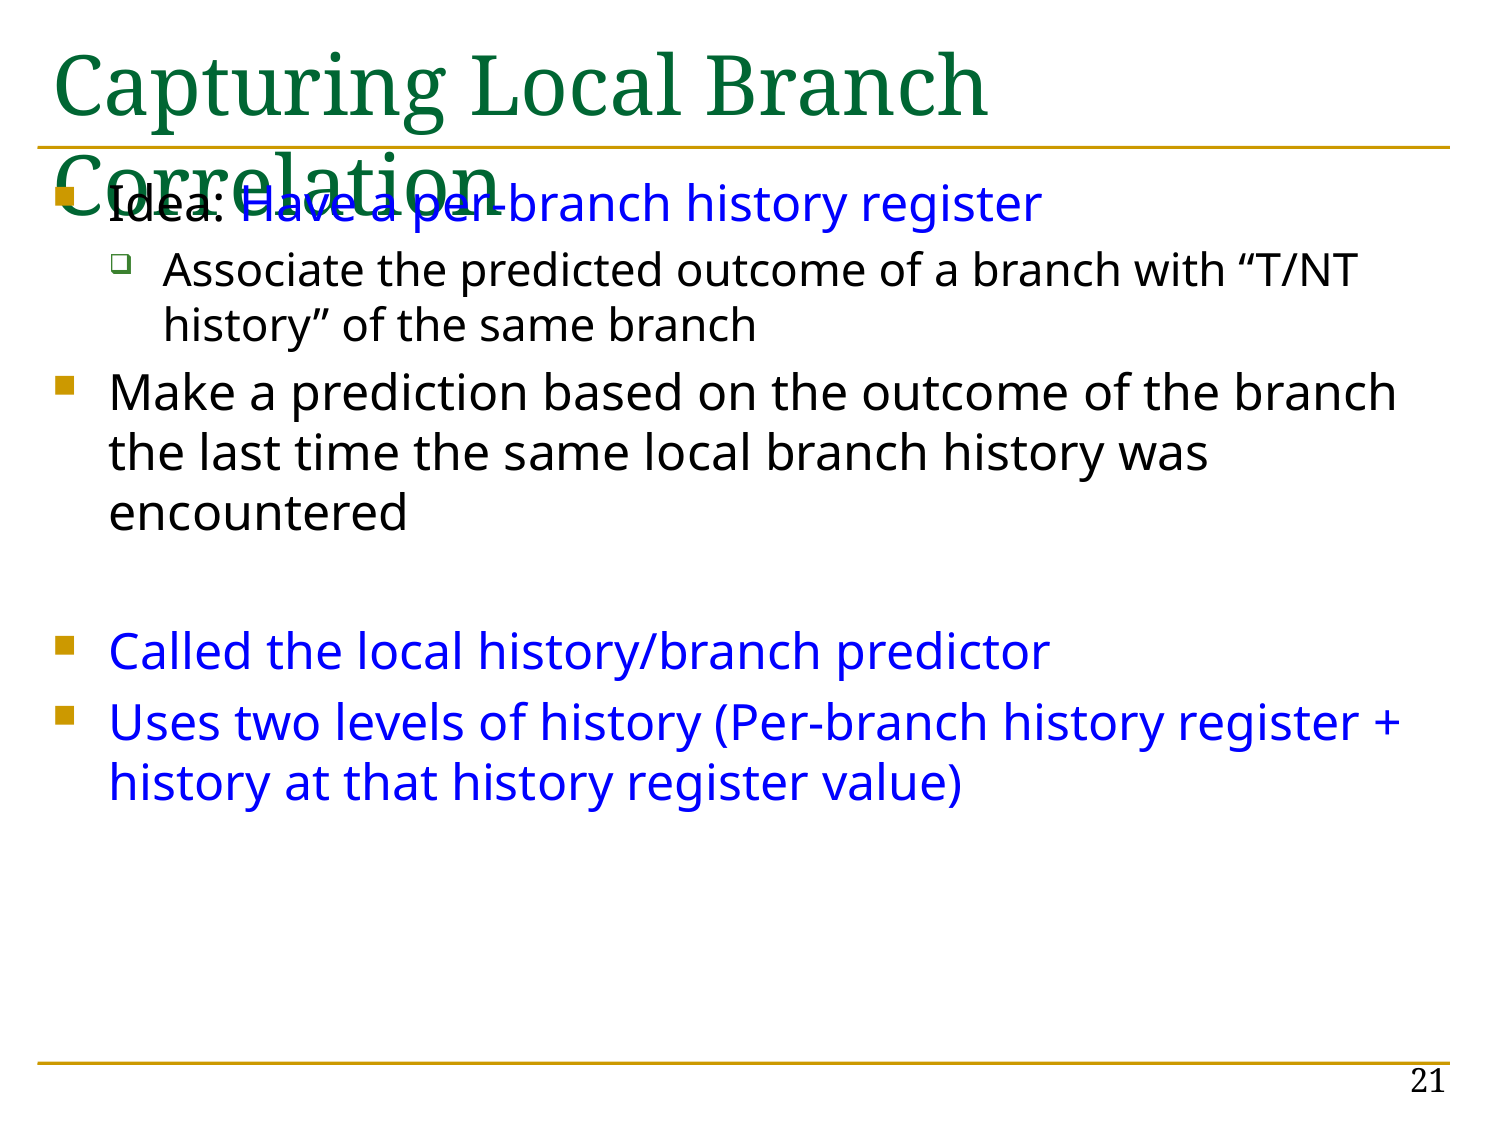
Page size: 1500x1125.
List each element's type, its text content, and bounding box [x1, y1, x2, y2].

title Capturing Local Branch Correlation [37, 24, 1450, 163]
list Idea: Have a per-branch history register Associate the predicted outcome of a branch with “T/NT history” of the same branch Make a prediction based on the outcome of the branch the last time the same local branch history was encountered Called the local history/branch predictor Uses two levels of history (Per-branch history register + history at that history register value) [37, 163, 1488, 1016]
slide_number 21 [1111, 1036, 1462, 1112]
